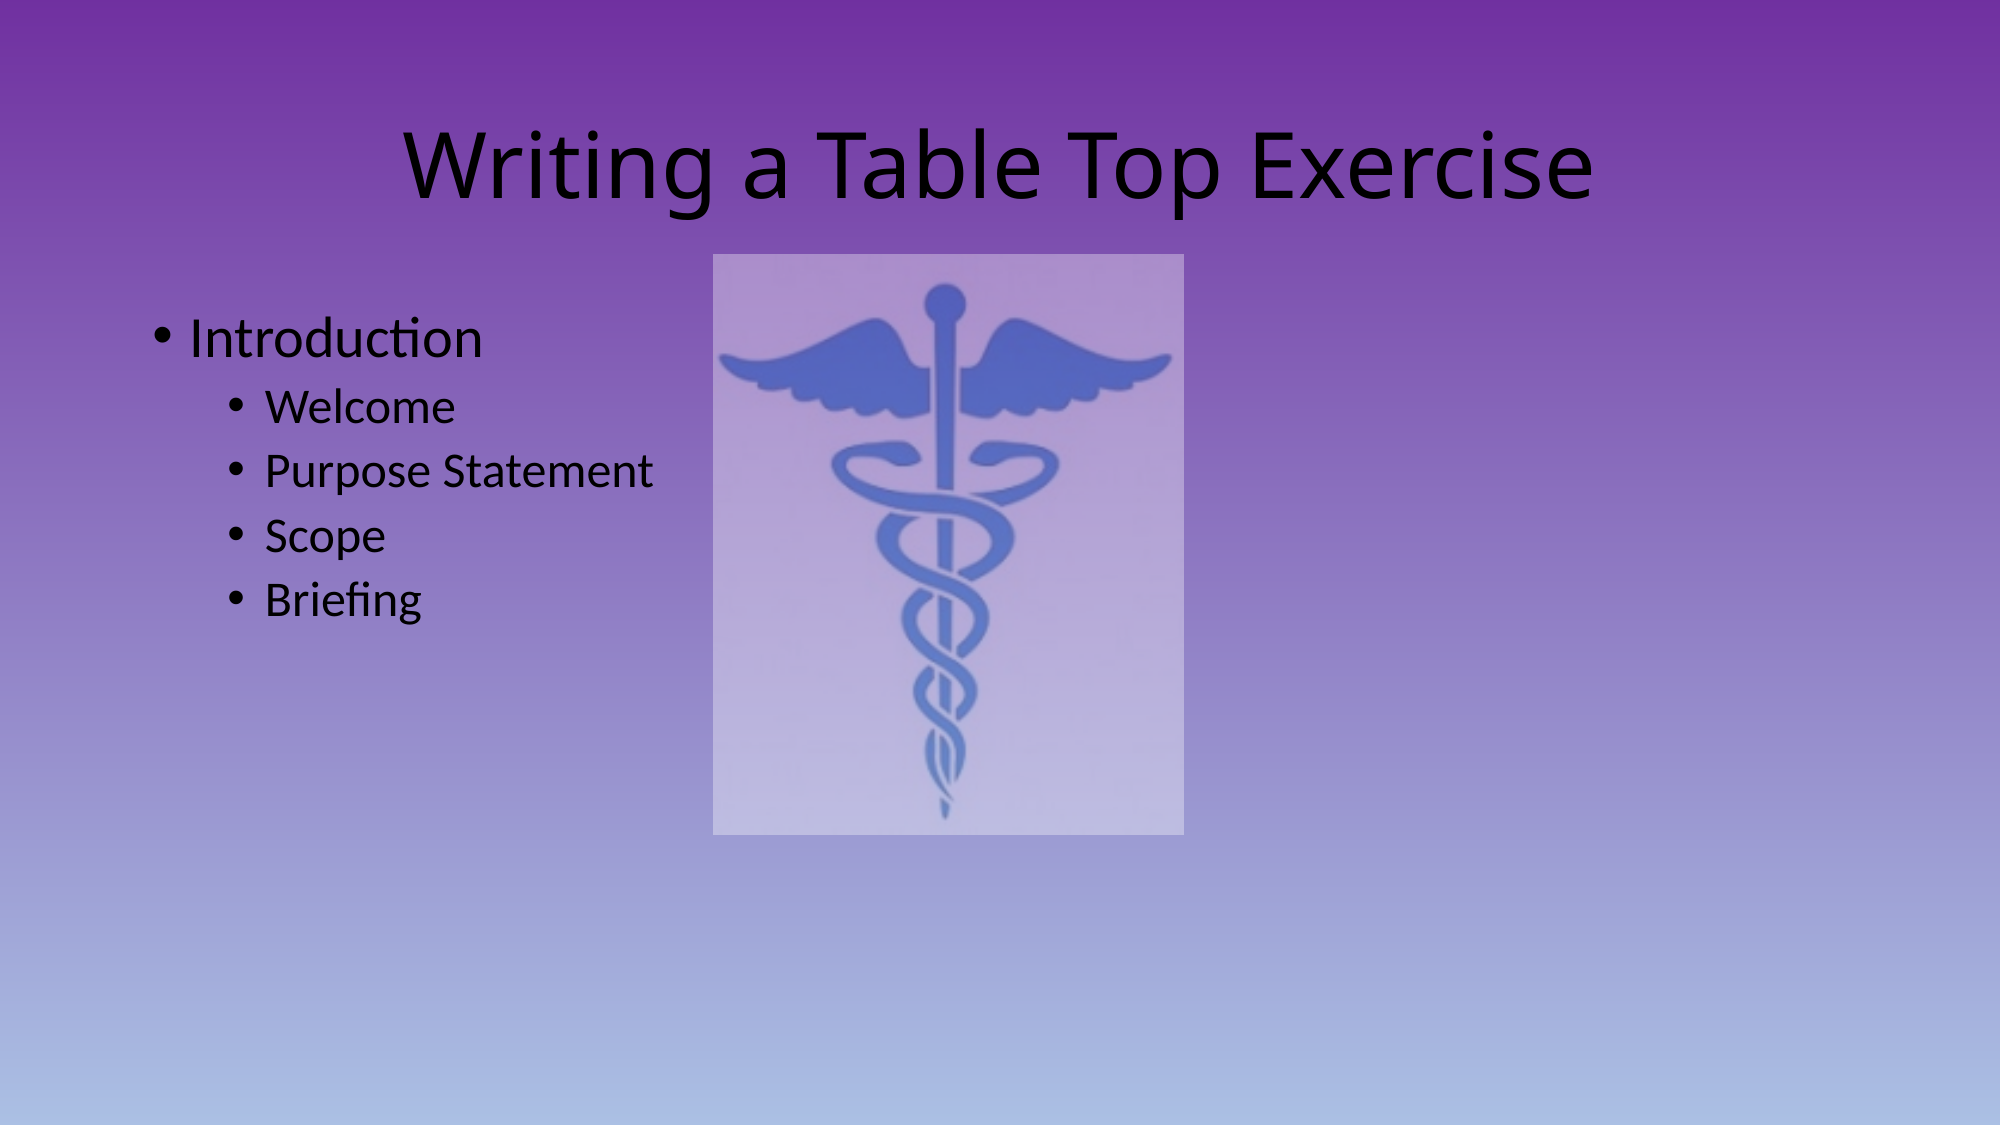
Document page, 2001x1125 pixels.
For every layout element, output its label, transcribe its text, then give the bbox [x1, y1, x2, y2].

title Writing a Table Top Exercise [137, 59, 1863, 278]
picture [713, 254, 1184, 835]
list Introduction Welcome Purpose Statement Scope Briefing [137, 299, 1863, 1014]
